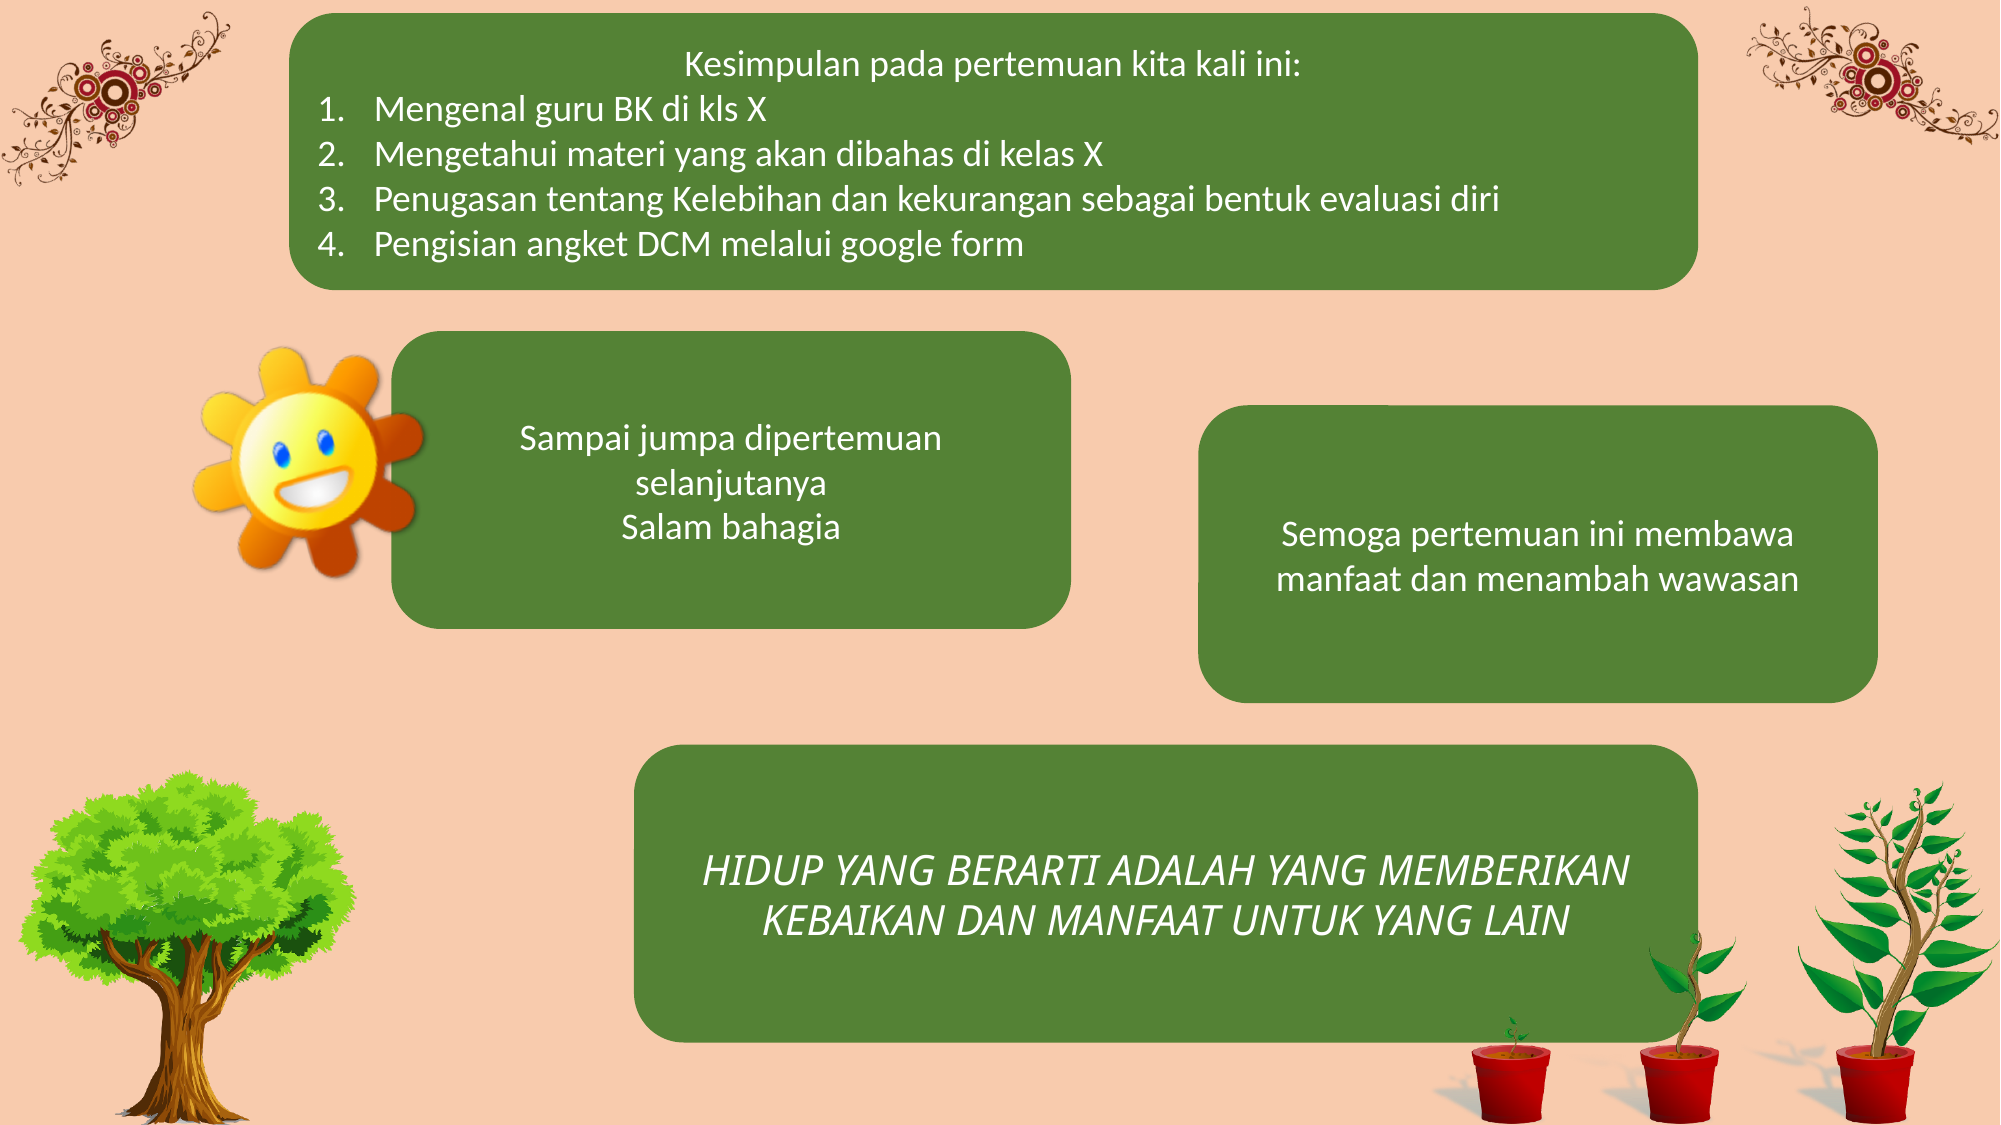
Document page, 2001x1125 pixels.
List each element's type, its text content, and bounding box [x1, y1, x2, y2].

picture [0, 0, 255, 223]
text_box Semoga pertemuan ini membawa manfaat dan menambah wawasan [1197, 404, 1879, 705]
picture [18, 769, 357, 1125]
text_box Kesimpulan pada pertemuan kita kali ini: Mengenal guru BK di kls X Mengetahui materi yang akan dibahas di kelas X Penugasan tentang Kelebihan dan kekurangan sebagai bentuk evaluasi diri Pengisian angket DCM melalui google form [288, 12, 1700, 292]
picture [1733, 0, 2000, 176]
picture [156, 309, 466, 619]
text_box HIDUP YANG BERARTI ADALAH YANG MEMBERIKAN KEBAIKAN DAN MANFAAT UNTUK YANG LAIN [632, 743, 1698, 1044]
picture [1427, 780, 2000, 1125]
text_box Sampai jumpa dipertemuan selanjutanya Salam bahagia [391, 330, 1073, 631]
